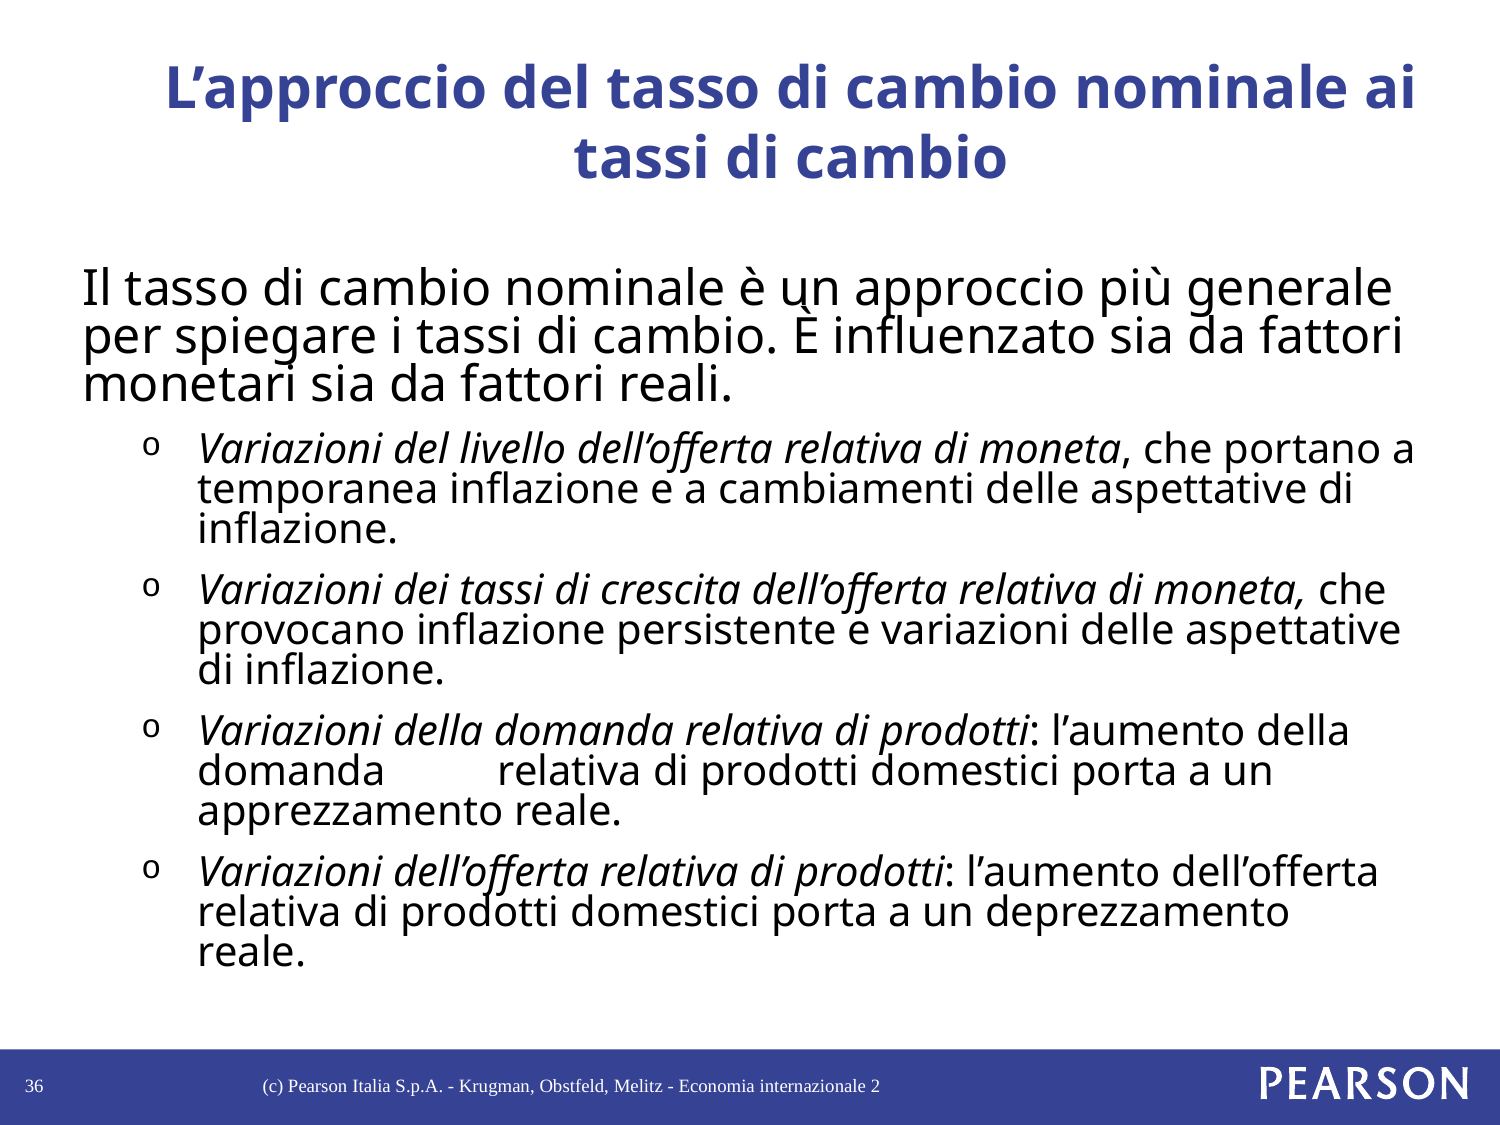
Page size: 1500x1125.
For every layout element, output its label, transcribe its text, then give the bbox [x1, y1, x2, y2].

list Il tasso di cambio nominale è un approccio più generale per spiegare i tassi di cambio. È influenzato sia da fattori monetari sia da fattori reali. Variazioni del livello dell’offerta relativa di moneta, che portano a temporanea inflazione e a cambiamenti delle aspettative di inflazione. Variazioni dei tassi di crescita dell’offerta relativa di moneta, che provocano inflazione persistente e variazioni delle aspettative di inflazione. Variazioni della domanda relativa di prodotti: l’aumento della domanda relativa di prodotti domestici porta a un apprezzamento reale. Variazioni dell’offerta relativa di prodotti: l’aumento dell’offerta relativa di prodotti domestici porta a un deprezzamento reale. [82, 267, 1443, 1035]
slide_number 36 [24, 1073, 80, 1104]
footer (c) Pearson Italia S.p.A. - Krugman, Obstfeld, Melitz - Economia internazionale 2 [80, 1073, 881, 1104]
title L’approccio del tasso di cambio nominale ai tassi di cambio [154, 49, 1443, 238]
